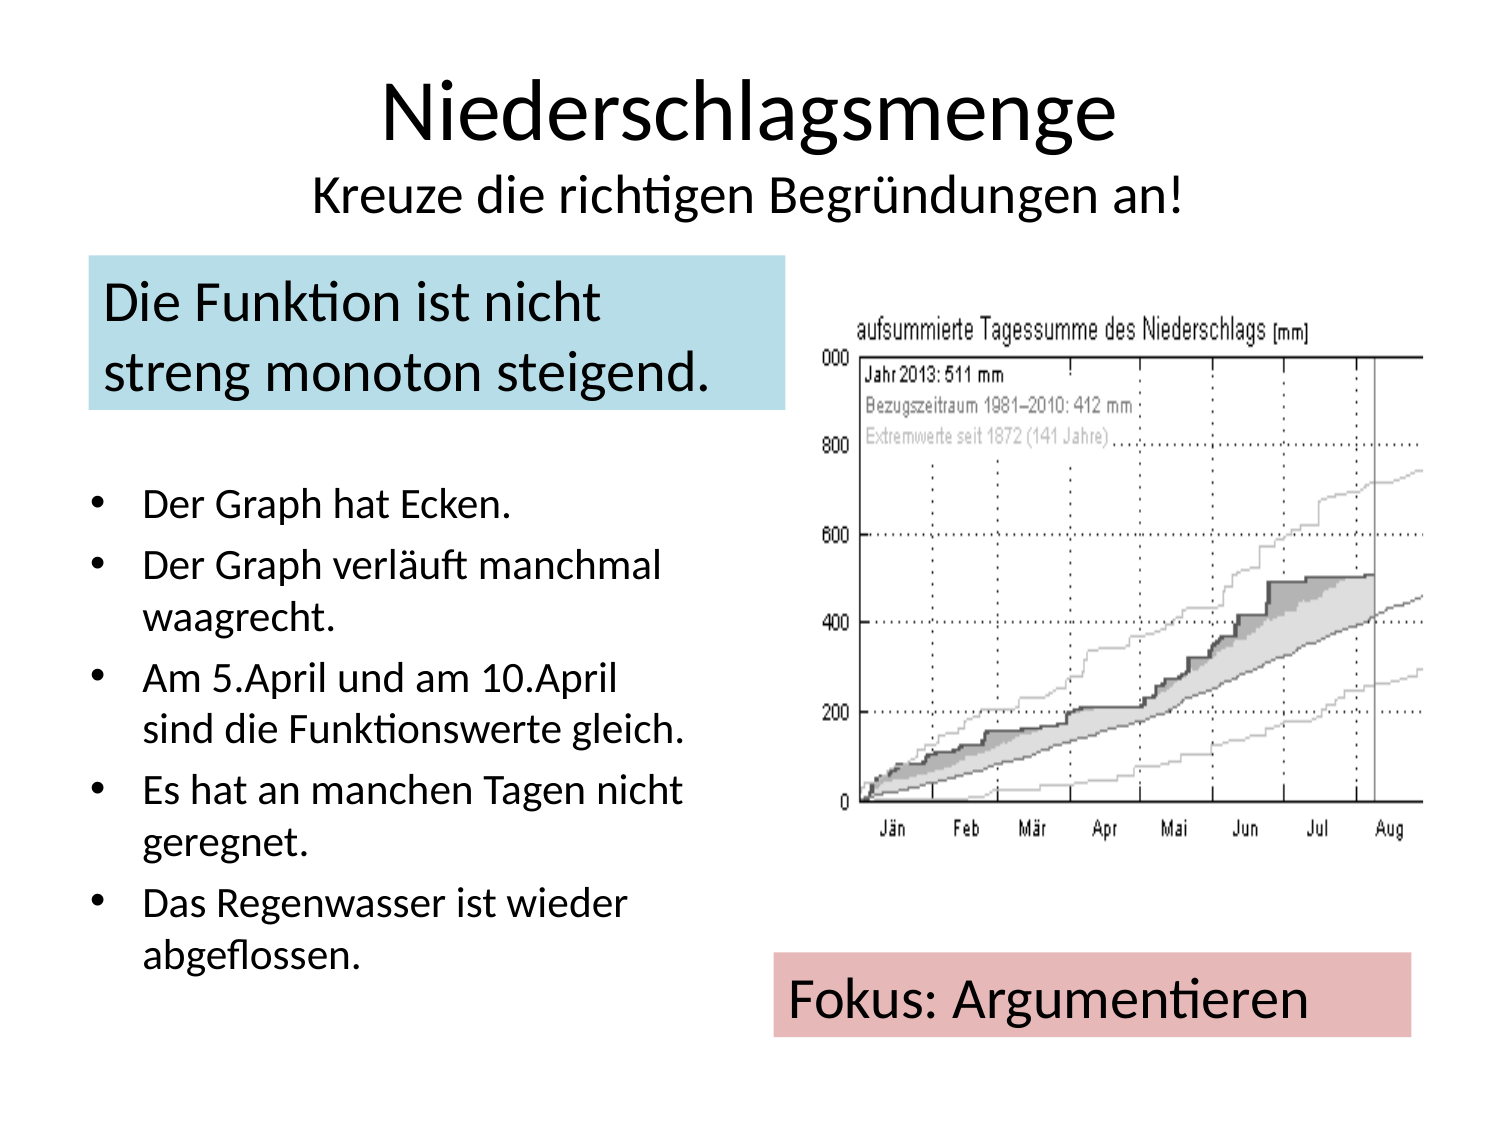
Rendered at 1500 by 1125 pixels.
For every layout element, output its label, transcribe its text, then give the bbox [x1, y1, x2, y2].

text_box Fokus: Argumentieren [773, 952, 1412, 1038]
text_box Die Funktion ist nicht streng monoton steigend. [88, 255, 786, 410]
list Der Graph hat Ecken. Der Graph verläuft manchmal waagrecht. Am 5.April und am 10.April sind die Funktionswerte gleich. Es hat an manchen Tagen nicht geregnet. Das Regenwasser ist wieder abgeflossen. [75, 468, 703, 1005]
title Niederschlagsmenge Kreuze die richtigen Begründungen an! [75, 45, 1425, 233]
picture [820, 302, 1424, 859]
